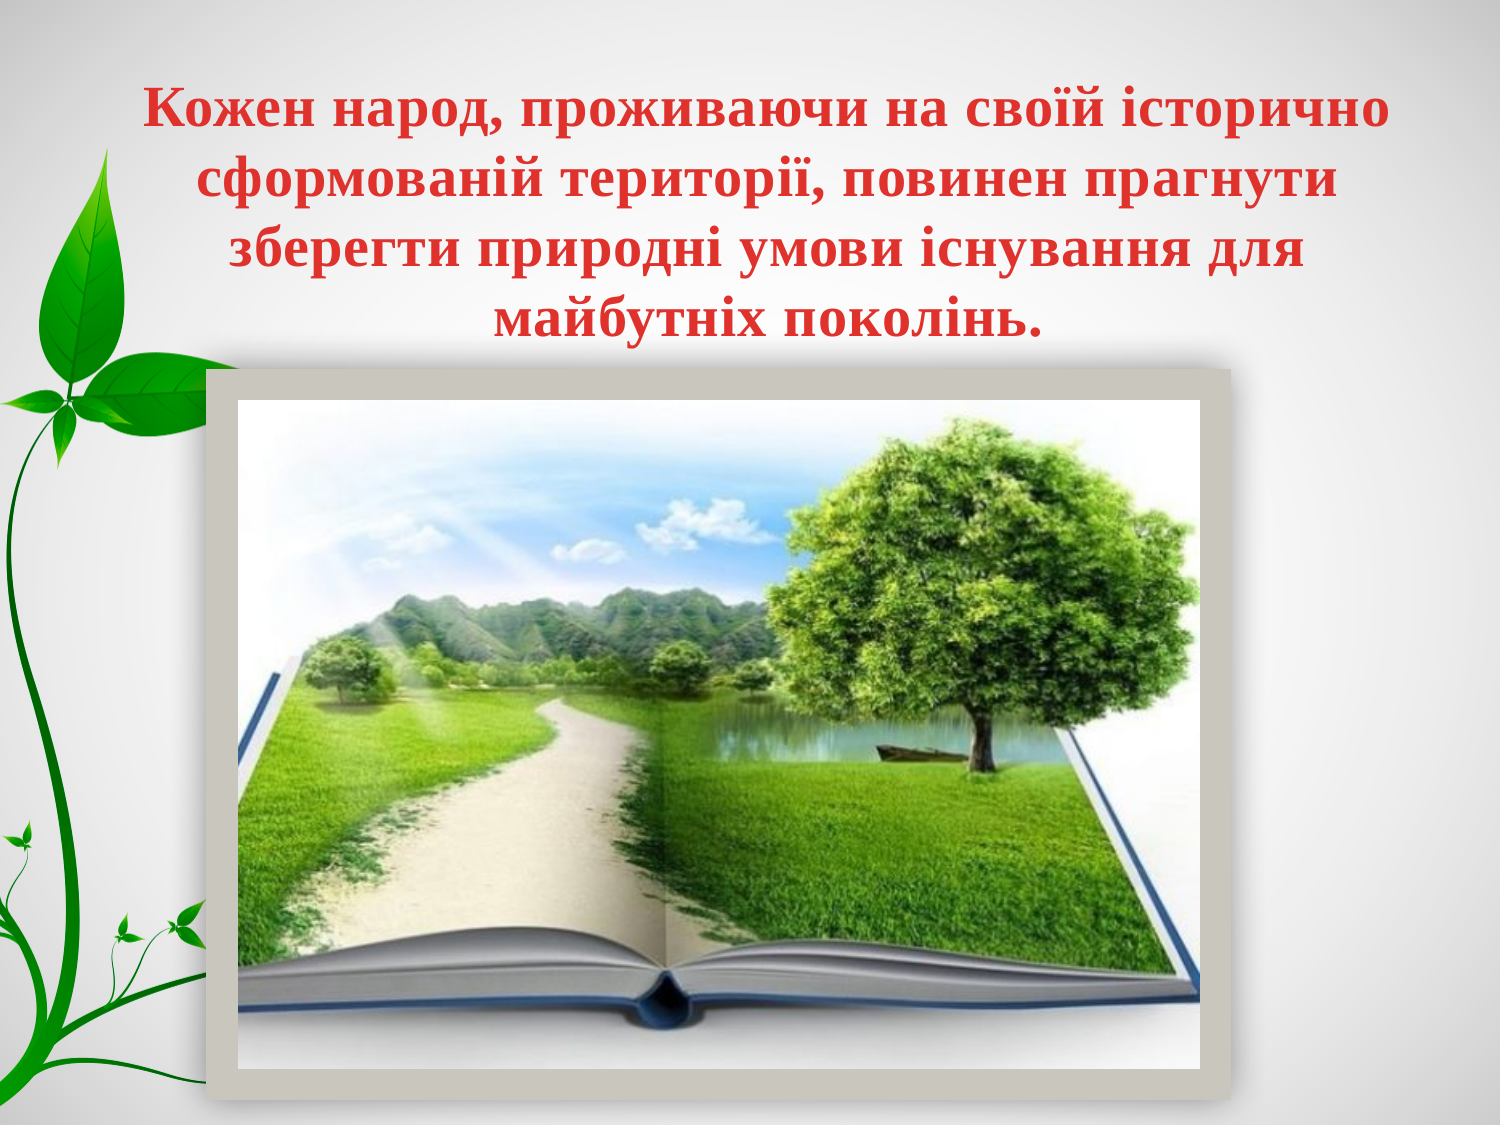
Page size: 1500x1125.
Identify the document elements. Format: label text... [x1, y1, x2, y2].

picture [0, 0, 1500, 1125]
text_box Кожен народ, проживаючи на своїй історично сформованій території, повинен прагнути зберегти природні умови існування для майбутніх поколінь. [124, 87, 1413, 329]
